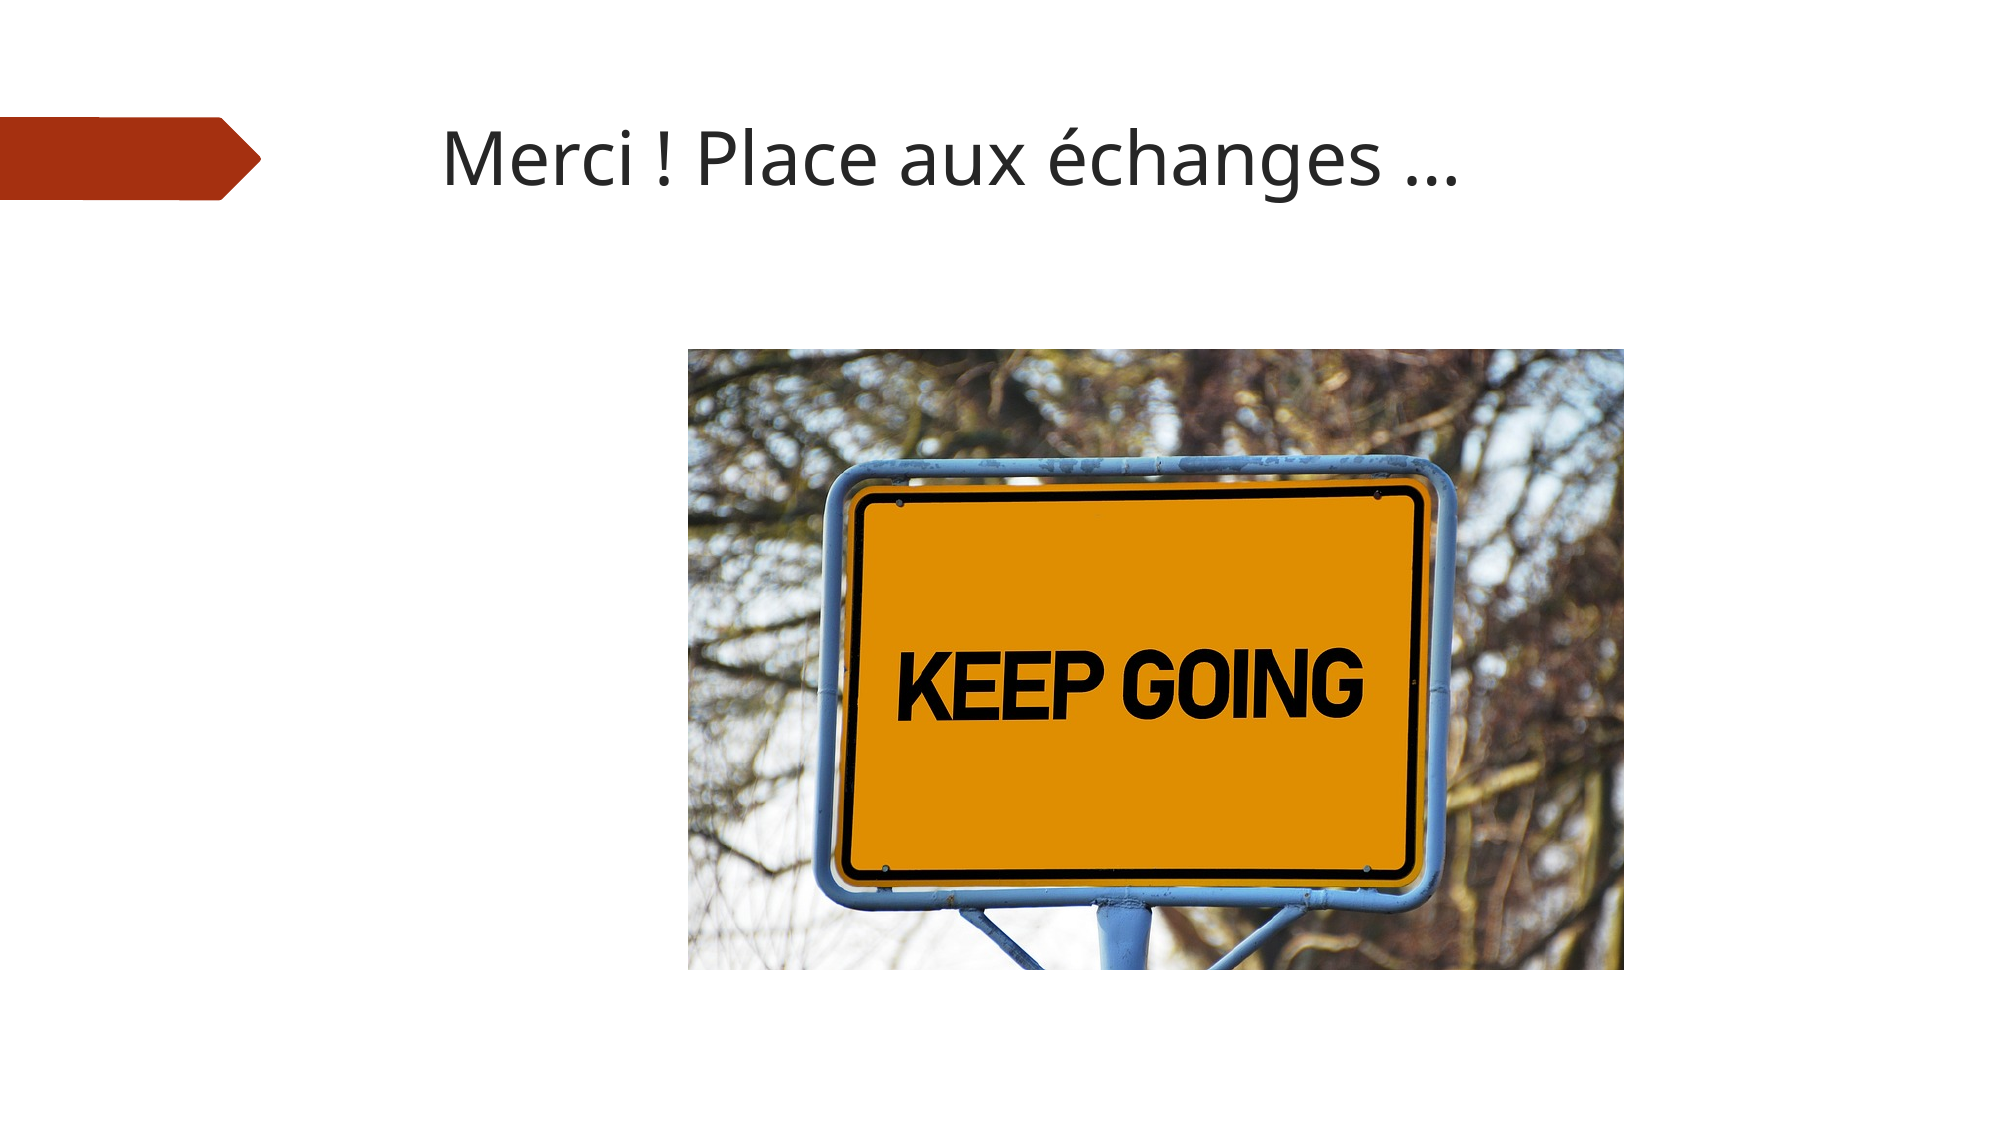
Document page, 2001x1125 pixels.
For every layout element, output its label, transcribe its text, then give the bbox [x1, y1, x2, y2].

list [687, 349, 1624, 971]
title Merci ! Place aux échanges … [425, 102, 1888, 313]
